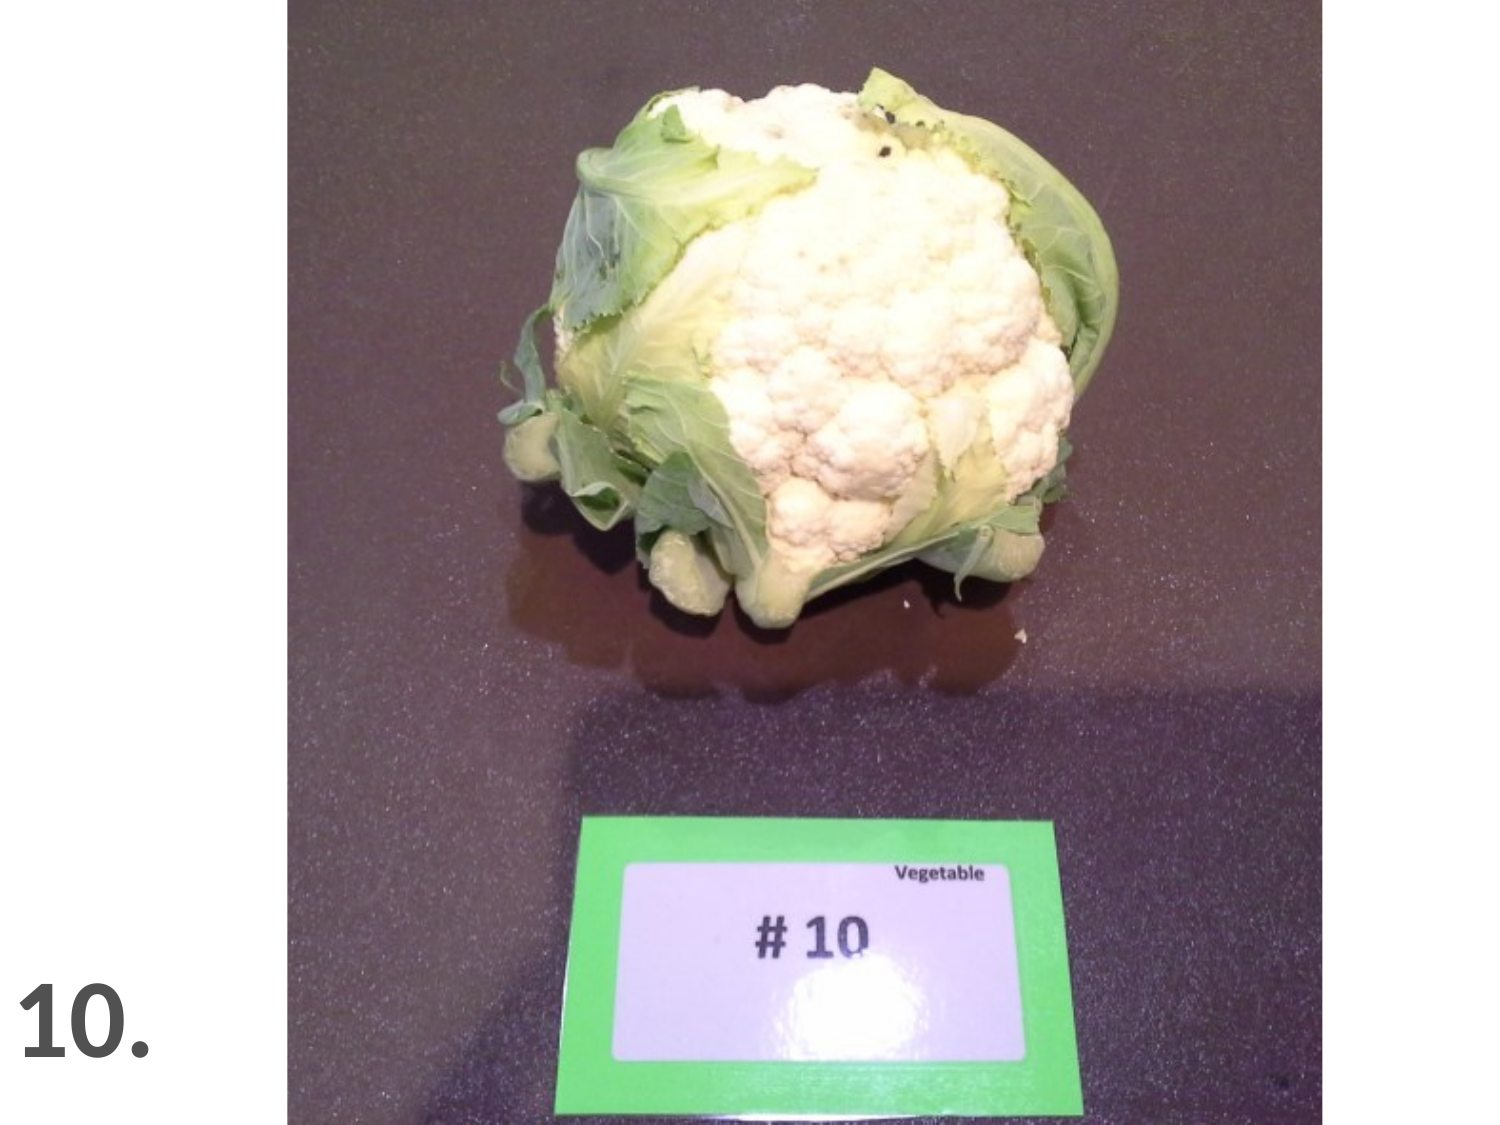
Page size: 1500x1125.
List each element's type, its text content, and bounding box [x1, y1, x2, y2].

picture [287, 0, 1323, 1125]
text_box 10. [0, 937, 172, 1089]
